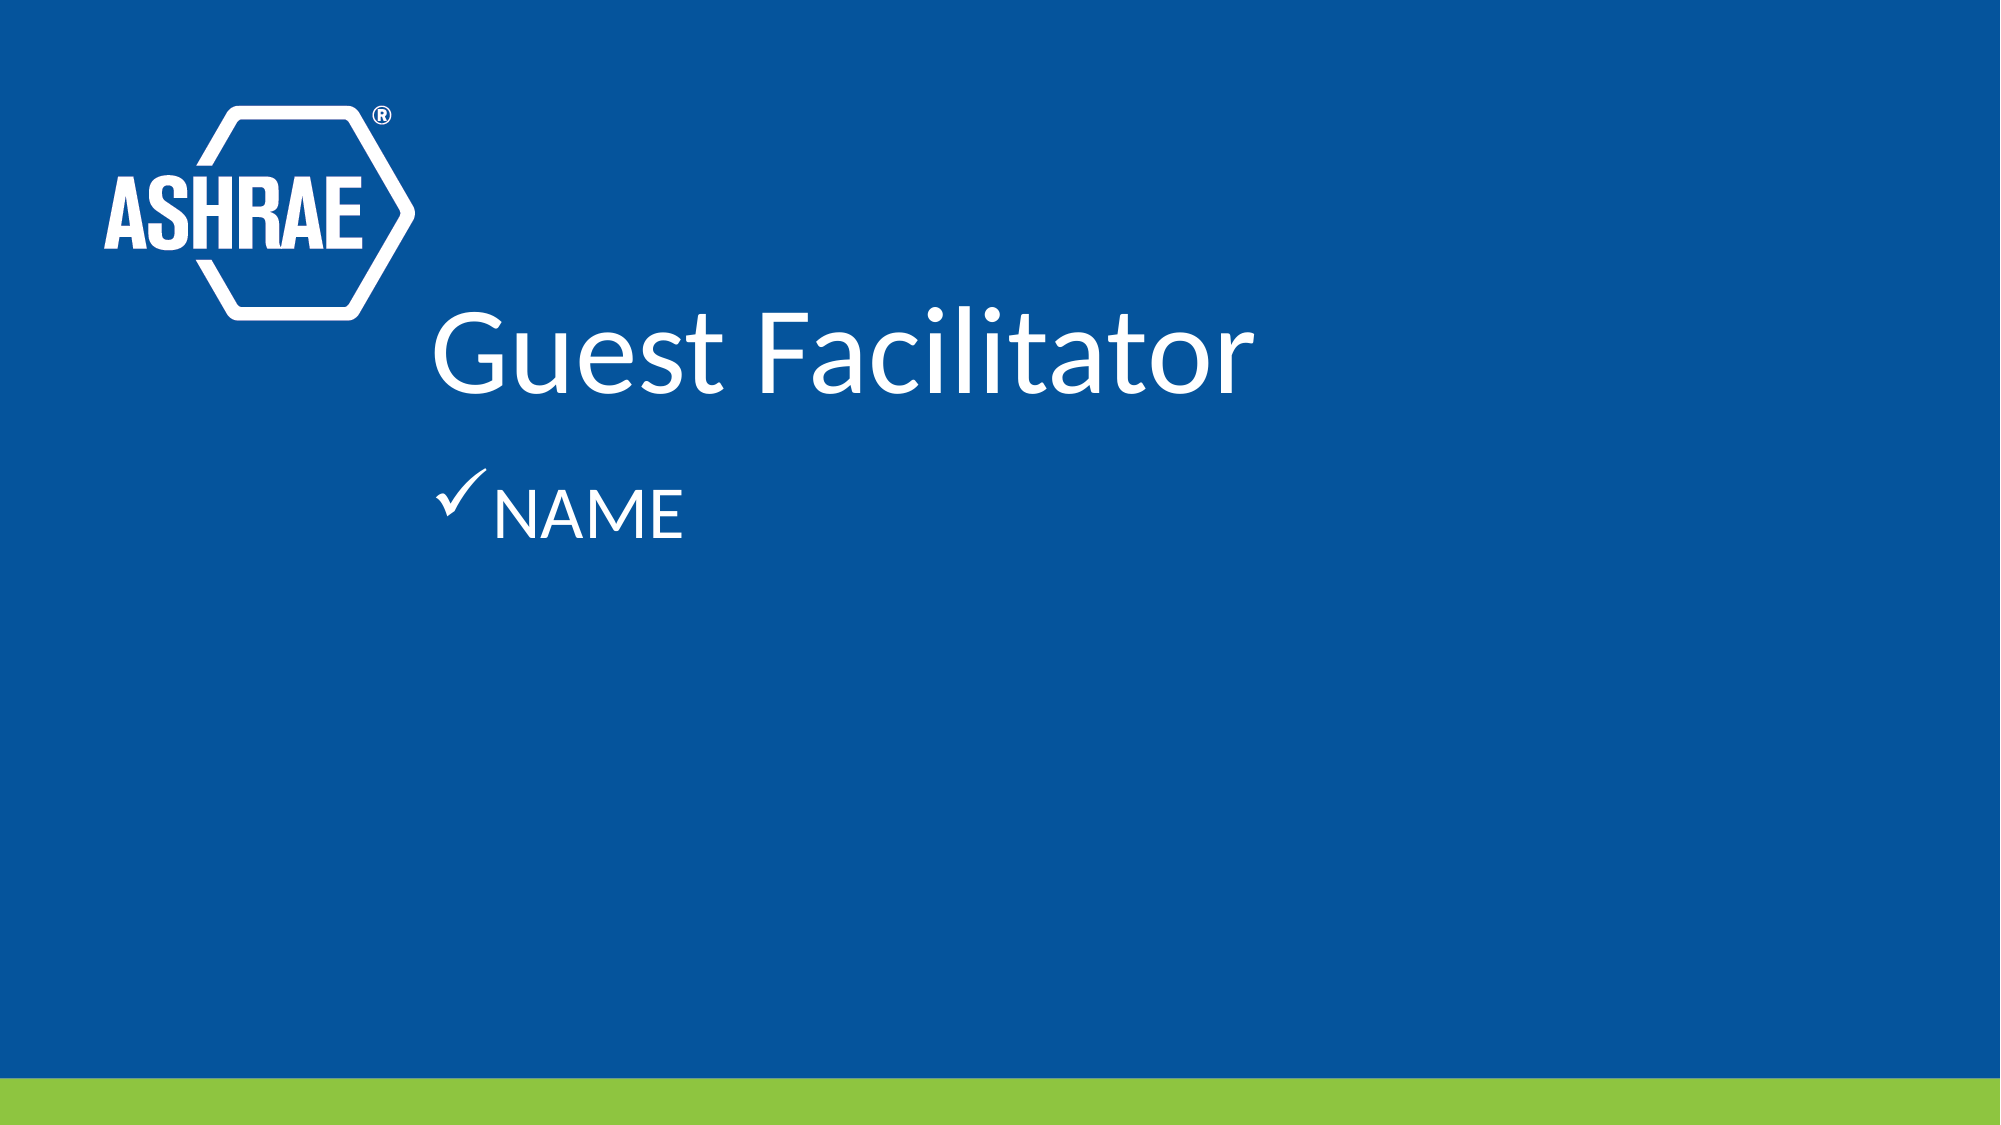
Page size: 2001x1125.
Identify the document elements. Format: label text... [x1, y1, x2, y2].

picture [0, 0, 2000, 1125]
text_box Guest Facilitator NAME [415, 261, 1892, 607]
